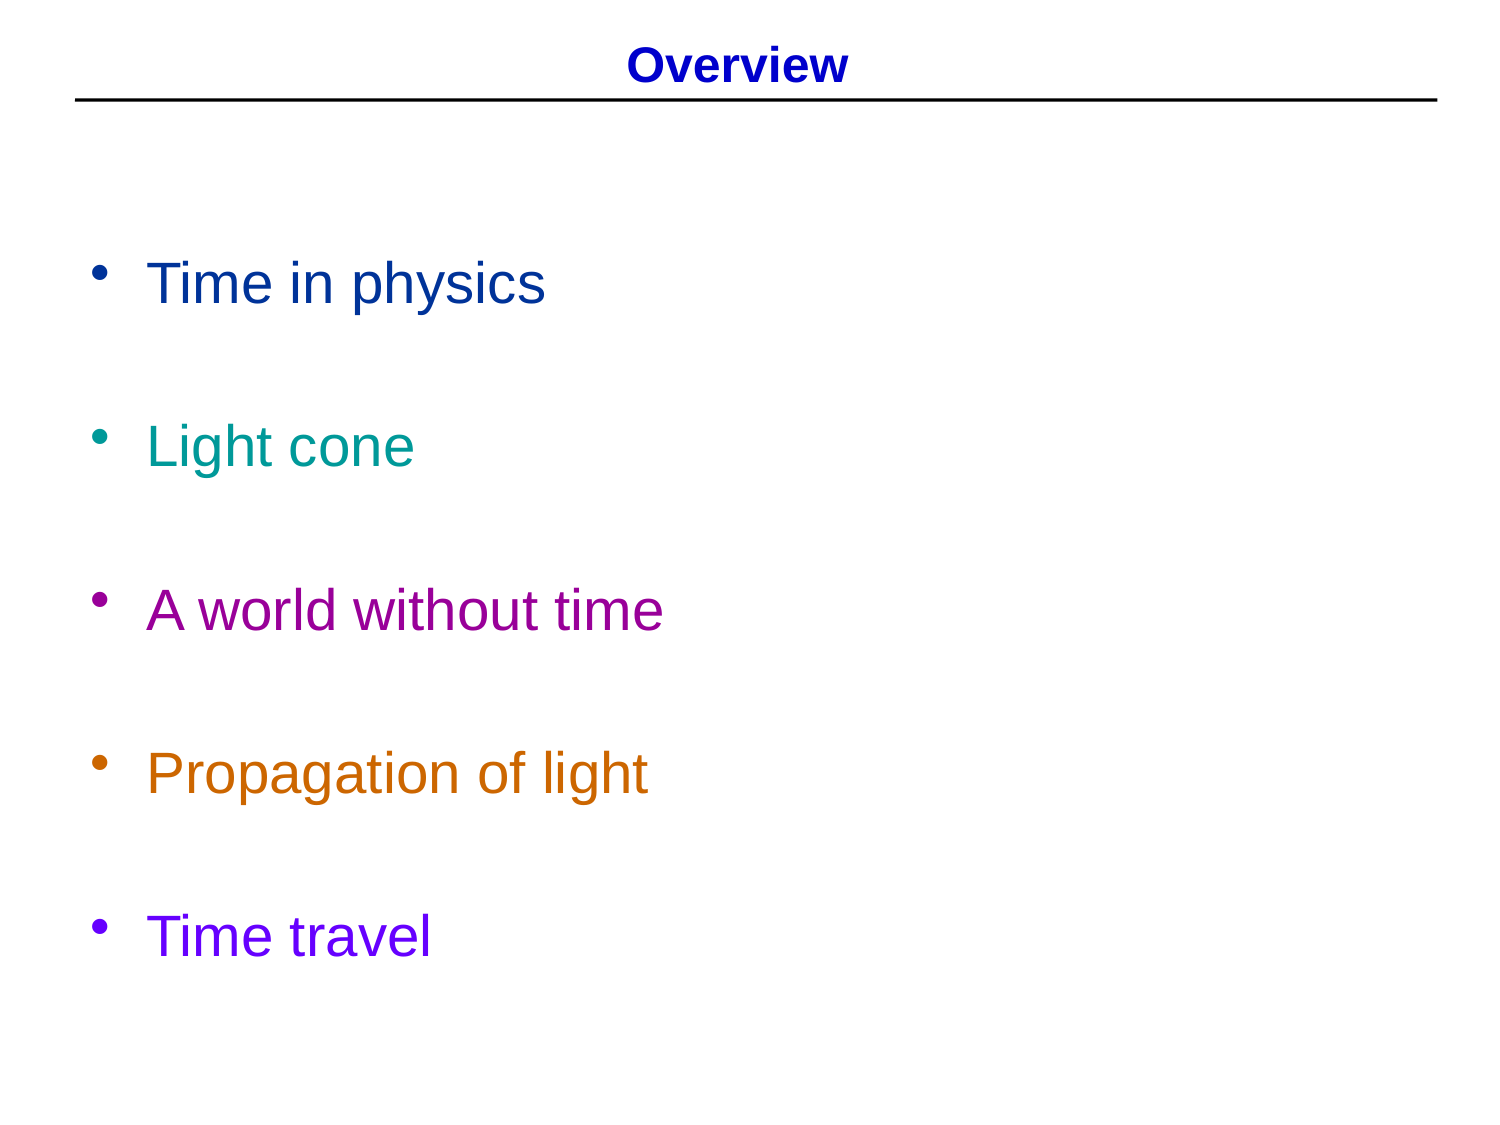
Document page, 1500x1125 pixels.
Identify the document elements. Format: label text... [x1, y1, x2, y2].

text_box Overview [75, 24, 1400, 100]
list Time in physics Light cone A world without time Propagation of light Time travel [75, 237, 1425, 1005]
